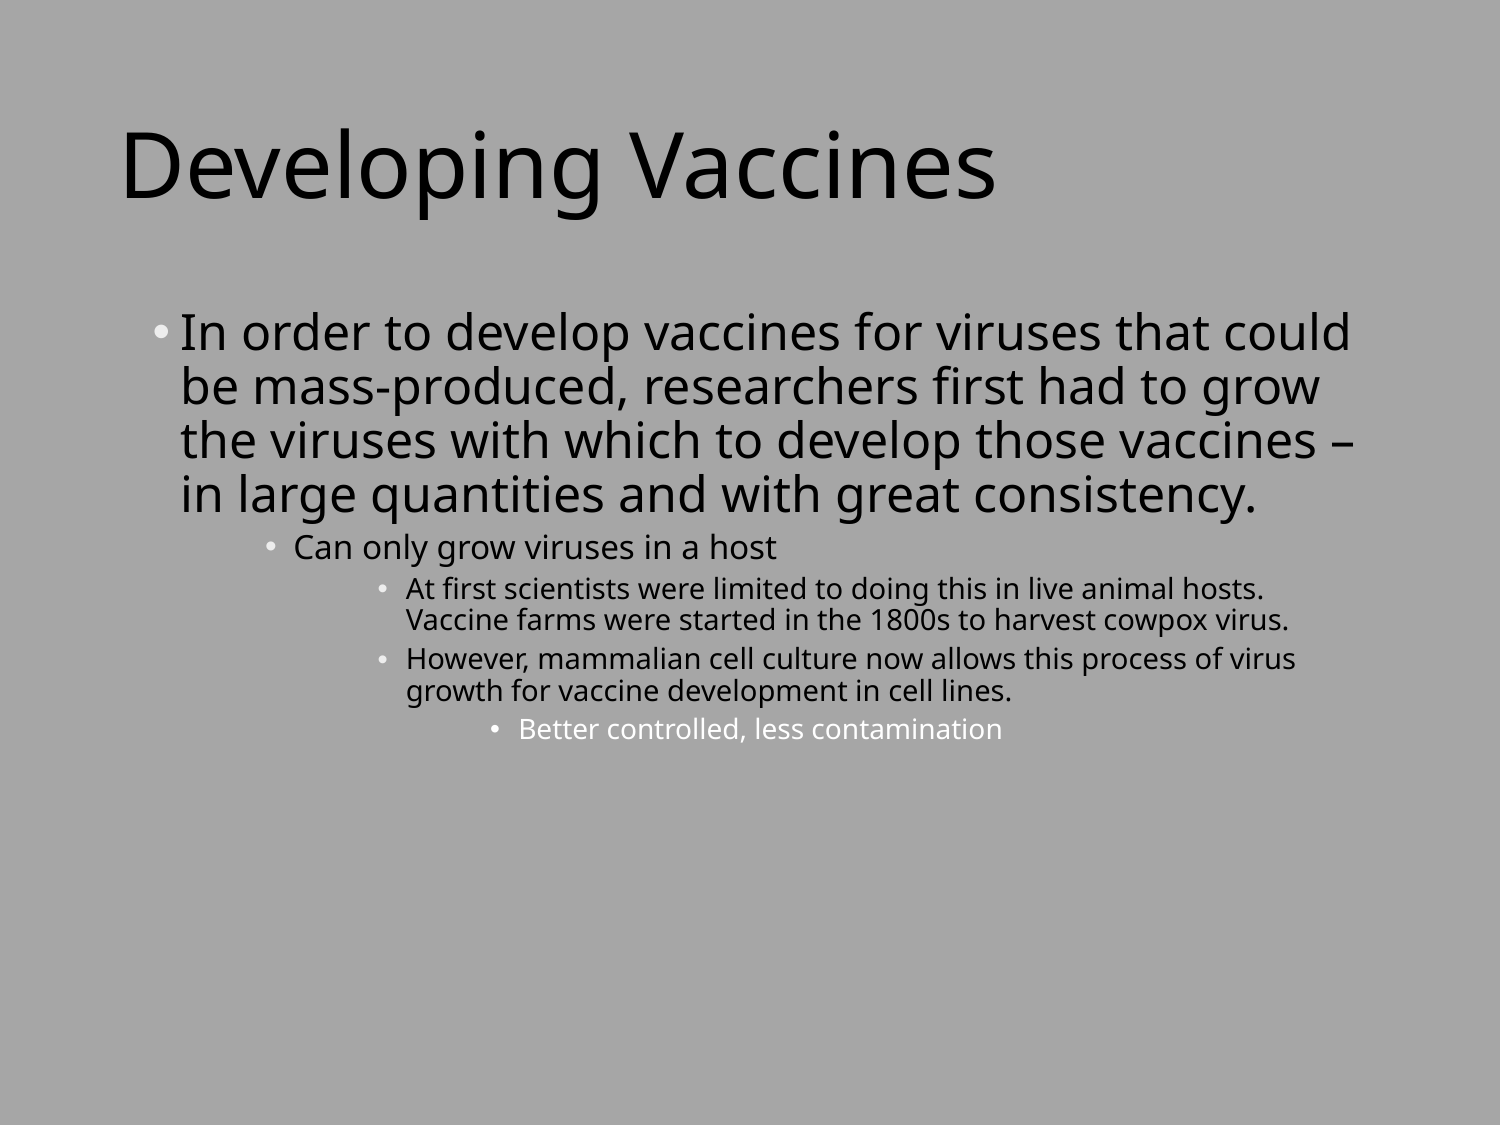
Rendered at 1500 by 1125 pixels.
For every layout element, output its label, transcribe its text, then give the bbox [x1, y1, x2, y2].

list In order to develop vaccines for viruses that could be mass-produced, researchers first had to grow the viruses with which to develop those vaccines – in large quantities and with great consistency. Can only grow viruses in a host At first scientists were limited to doing this in live animal hosts. Vaccine farms were started in the 1800s to harvest cowpox virus. However, mammalian cell culture now allows this process of virus growth for vaccine development in cell lines. Better controlled, less contamination [137, 299, 1397, 1014]
title Developing Vaccines [103, 59, 1397, 278]
